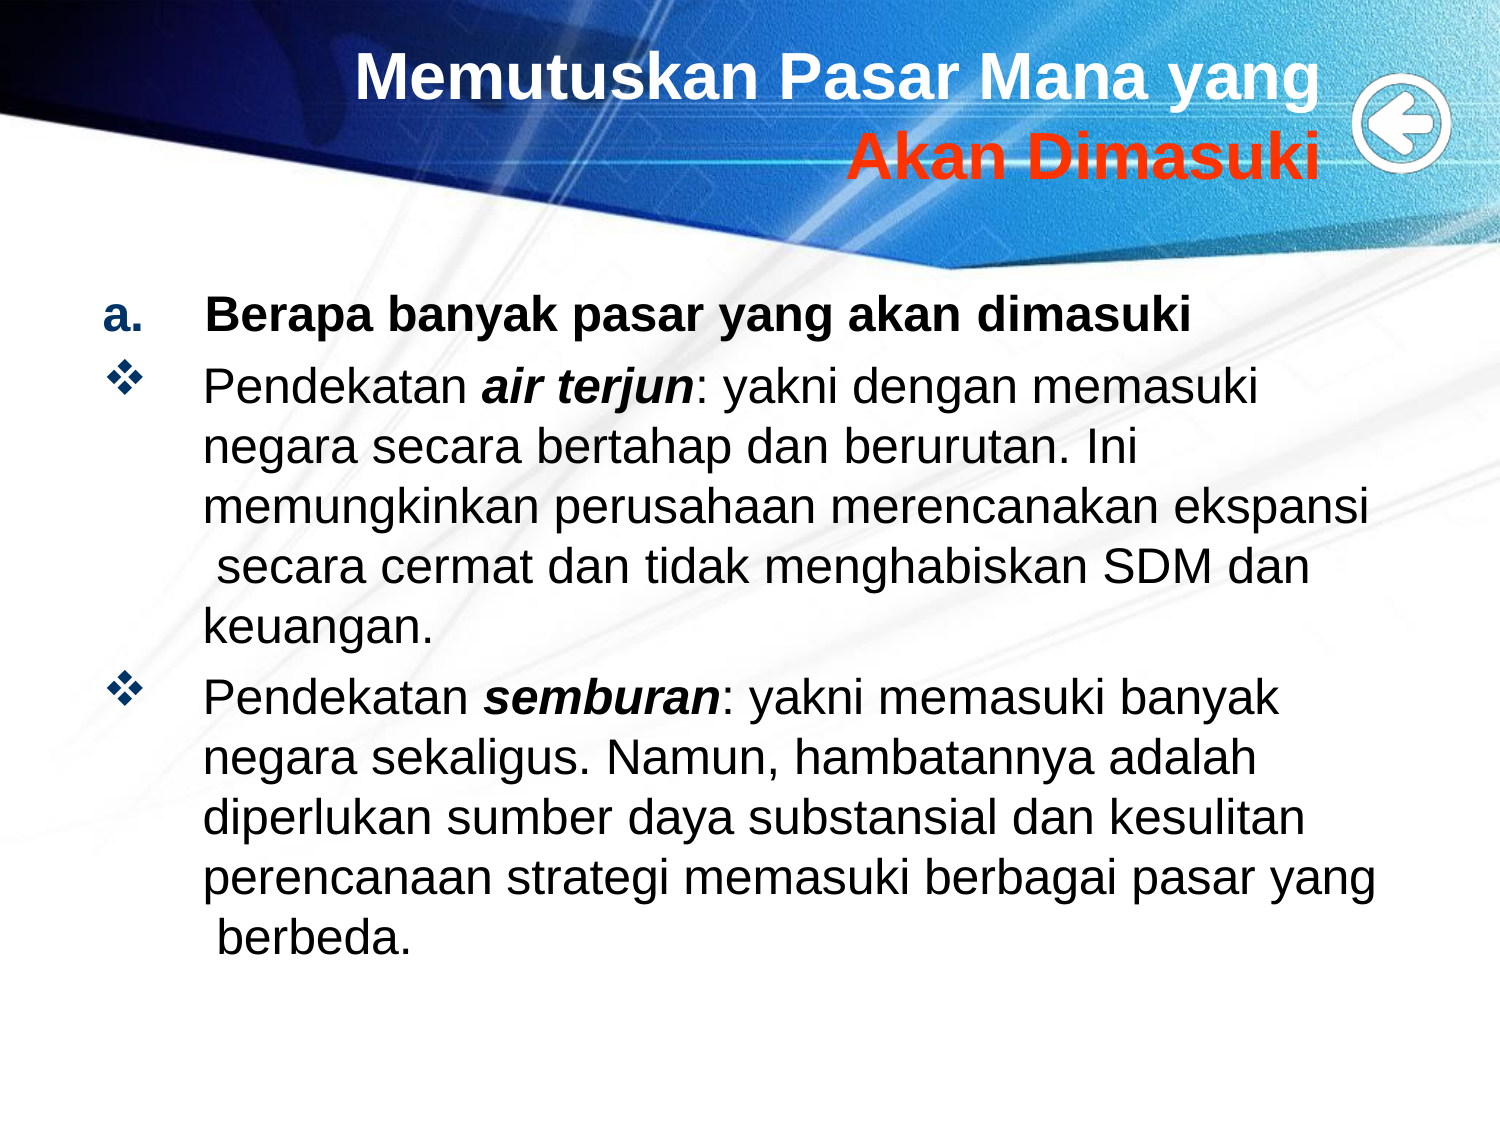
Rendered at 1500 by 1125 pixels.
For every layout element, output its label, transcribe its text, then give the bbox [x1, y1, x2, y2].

picture [0, 0, 1500, 1125]
text_box a. Berapa banyak pasar yang akan dimasuki Pendekatan air terjun: yakni dengan memasuki negara secara bertahap dan berurutan. Ini memungkinkan perusahaan merencanakan ekspansi secara cermat dan tidak menghabiskan SDM dan keuangan. Pendekatan semburan: yakni memasuki banyak negara sekaligus. Namun, hambatannya adalah diperlukan sumber daya substansial dan kesulitan perencanaan strategi memasuki berbagai pasar yang berbeda. [100, 267, 1386, 966]
title Memutuskan Pasar Mana yang Akan Dimasuki [175, 31, 1325, 222]
